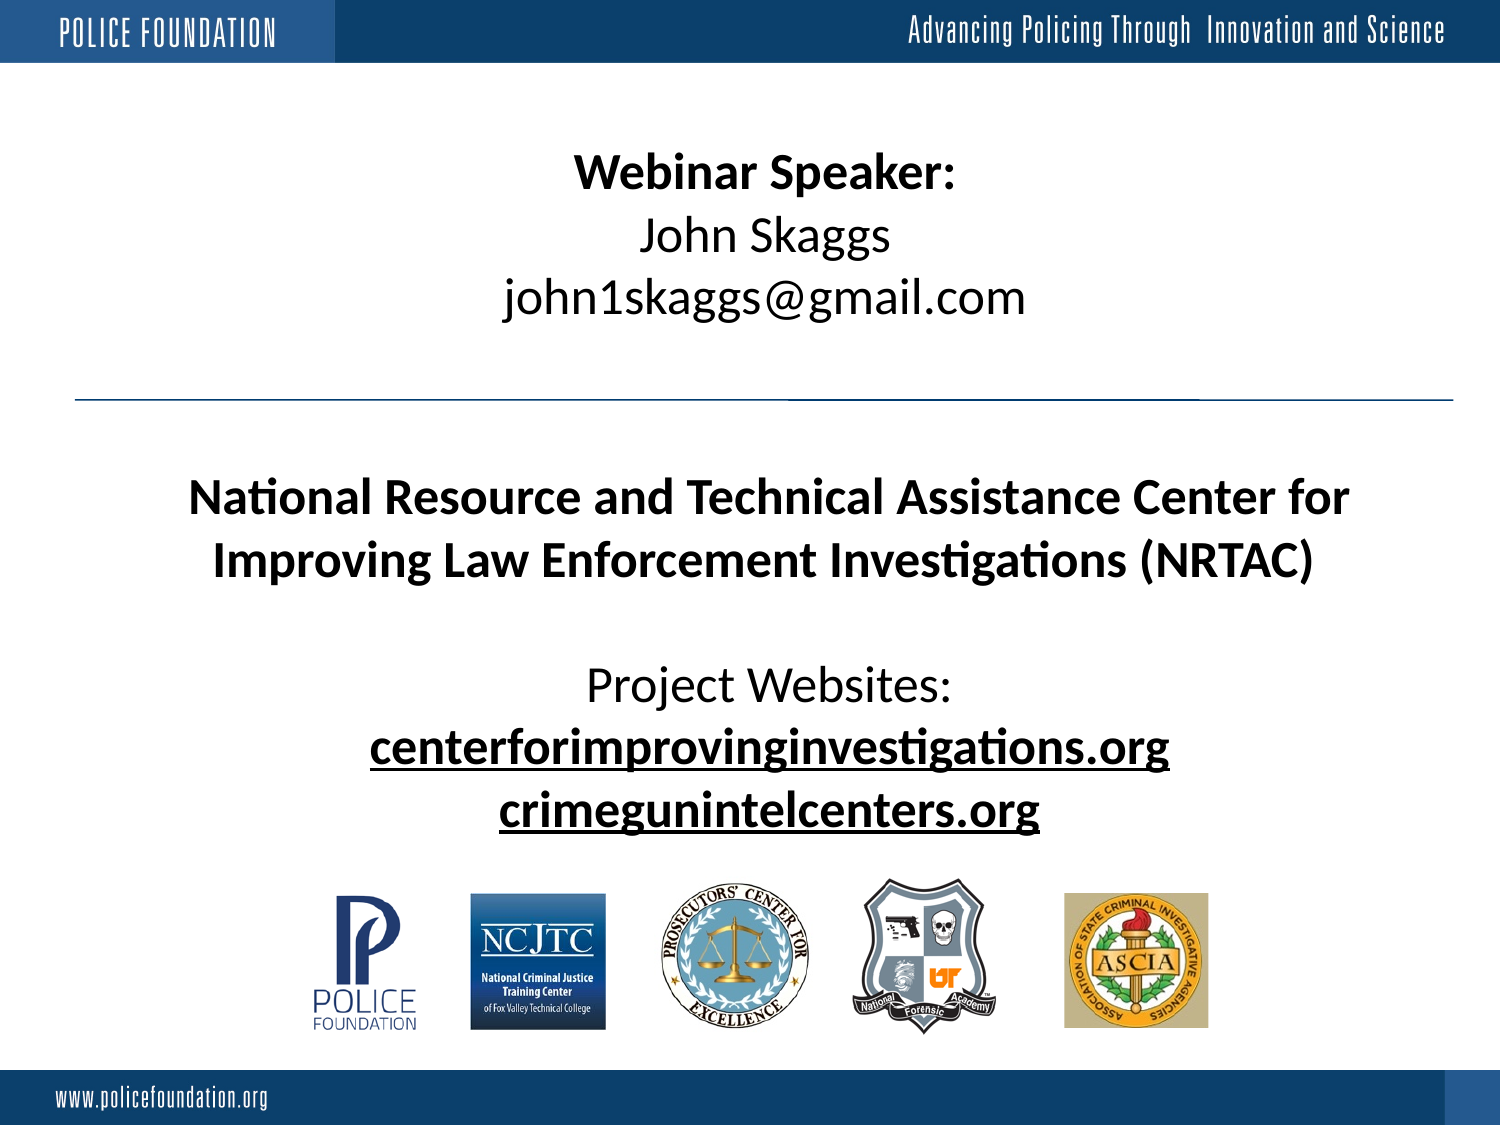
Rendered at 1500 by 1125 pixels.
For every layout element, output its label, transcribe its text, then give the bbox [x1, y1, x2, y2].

text_box Webinar Speaker: John Skaggs john1skaggs@gmail.com [314, 137, 1215, 213]
picture [0, 0, 1500, 63]
title National Resource and Technical Assistance Center for Improving Law Enforcement Investigations (NRTAC) Project Websites: centerforimprovinginvestigations.org crimegunintelcenters.org [99, 462, 1438, 875]
picture [0, 1070, 1500, 1125]
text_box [308, 874, 1209, 1042]
